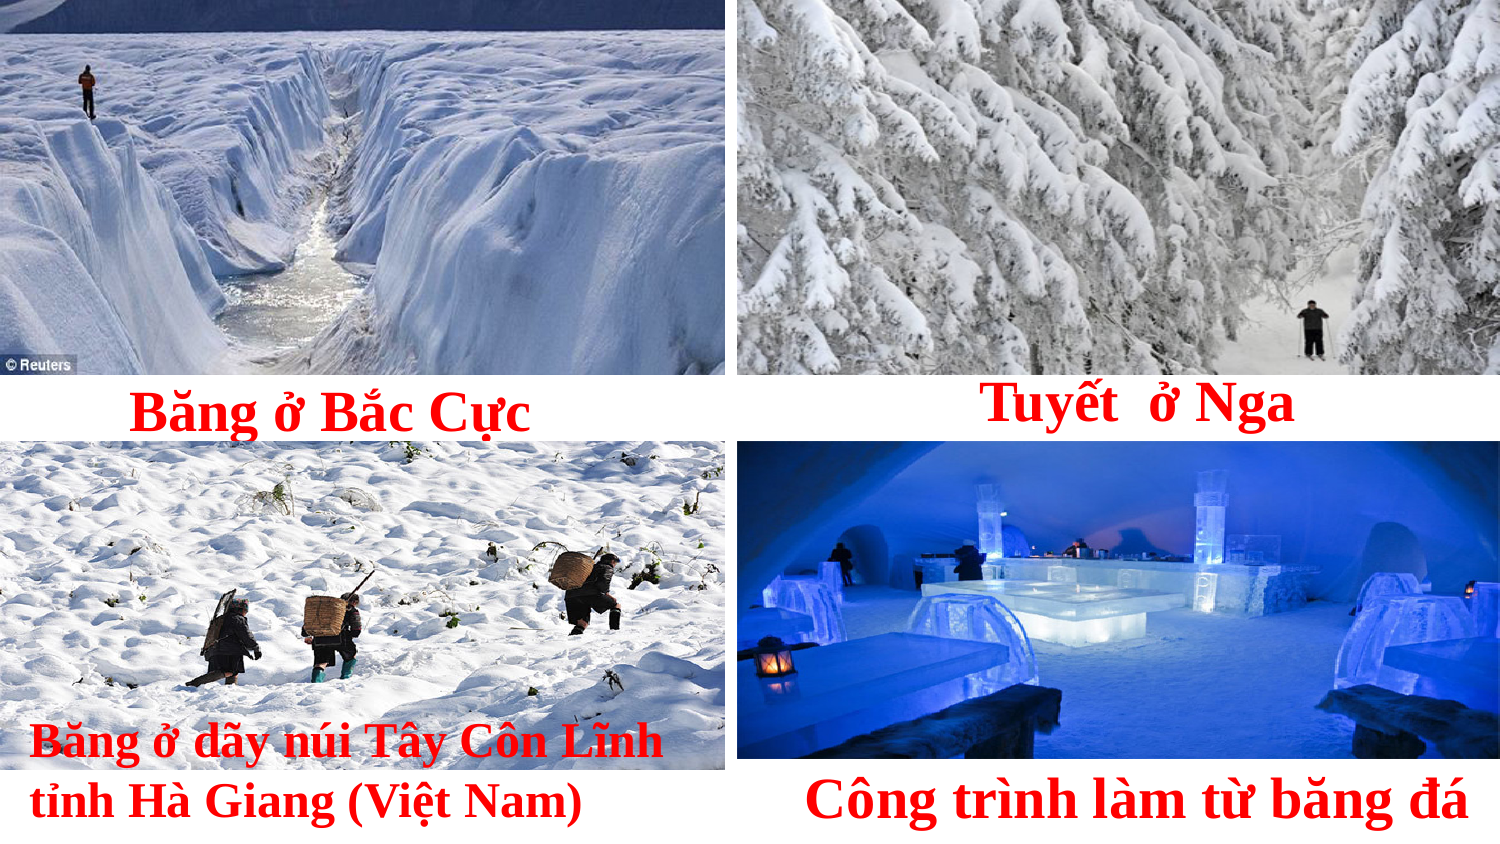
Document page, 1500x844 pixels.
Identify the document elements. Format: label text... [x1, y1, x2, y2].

text_box Băng ở Bắc Cực [114, 384, 547, 439]
text_box Tuyết ở Nga [964, 384, 1311, 439]
text_box Băng ở dãy núi Tây Côn Lĩnh tỉnh Hà Giang (Việt Nam) [14, 777, 718, 835]
text_box Công trình làm từ băng đá [789, 766, 1486, 838]
picture [0, 0, 726, 376]
picture [737, 441, 1500, 760]
picture [0, 441, 726, 770]
picture [737, 0, 1500, 376]
